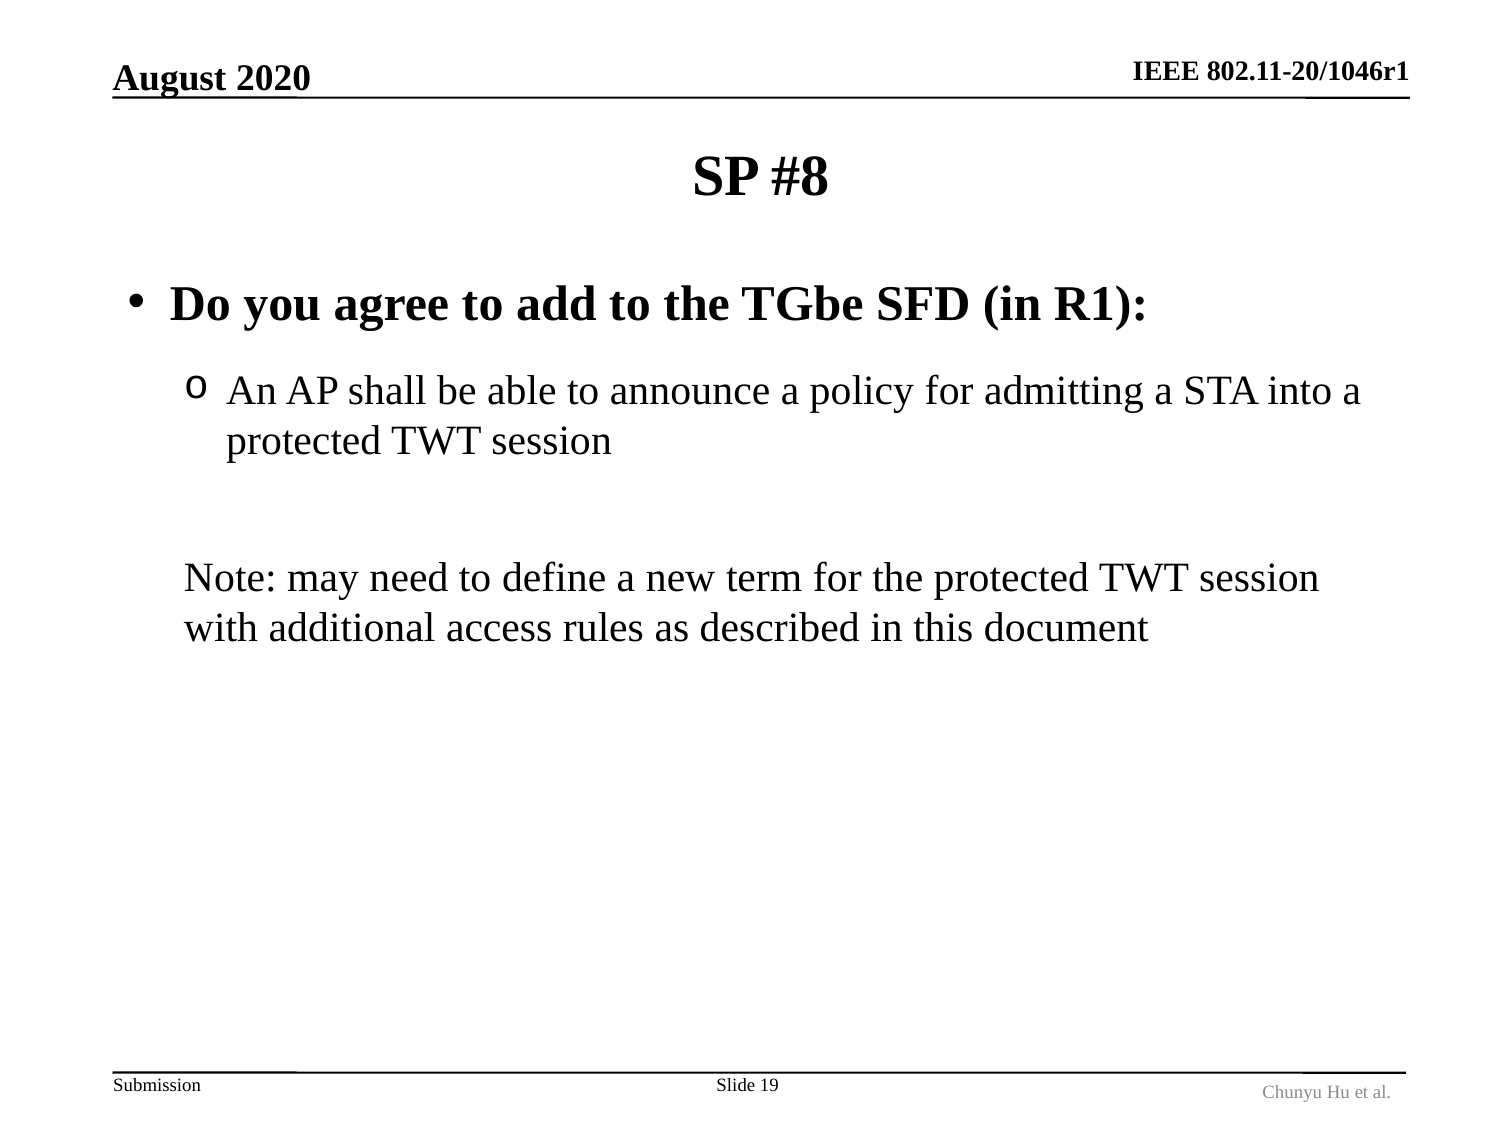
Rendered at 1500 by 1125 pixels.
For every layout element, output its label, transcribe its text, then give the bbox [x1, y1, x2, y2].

slide_number Slide 19 [702, 1072, 793, 1111]
title SP #8 [112, 97, 1411, 248]
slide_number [112, 52, 563, 90]
list Do you agree to add to the TGbe SFD (in R1): An AP shall be able to announce a policy for admitting a STA into a protected TWT session Note: may need to define a new term for the protected TWT session with additional access rules as described in this document [112, 262, 1411, 1073]
footer Chunyu Hu et al. [877, 1072, 1407, 1110]
